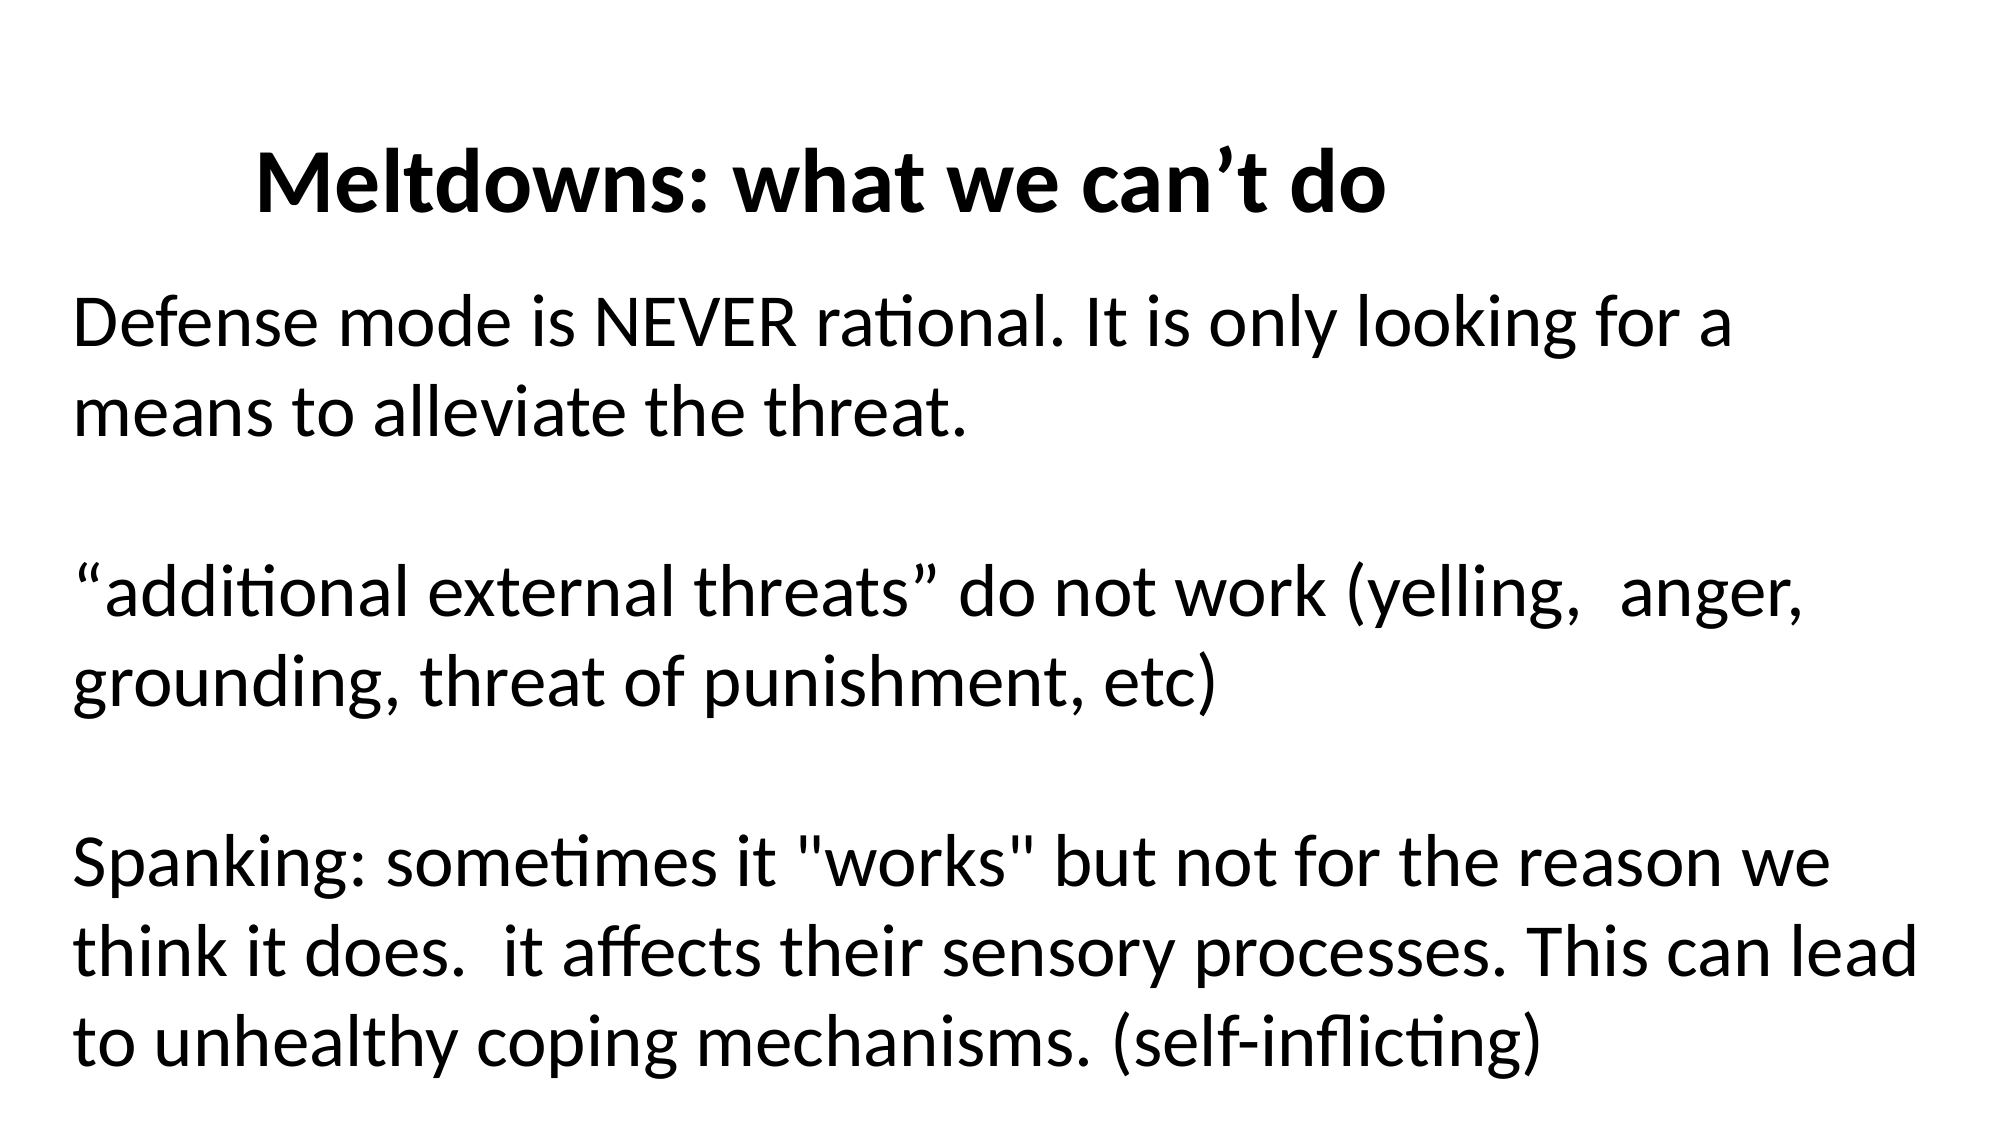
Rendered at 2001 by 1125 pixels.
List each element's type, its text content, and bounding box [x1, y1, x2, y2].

text_box Meltdowns: what we can’t do [239, 113, 1770, 238]
text_box Defense mode is NEVER rational. It is only looking for a means to alleviate the threat. “additional external threats” do not work (yelling, anger, grounding, threat of punishment, etc) Spanking: sometimes it "works" but not for the reason we think it does. it affects their sensory processes. This can lead to unhealthy coping mechanisms. (self-inflicting) [57, 263, 1952, 1089]
